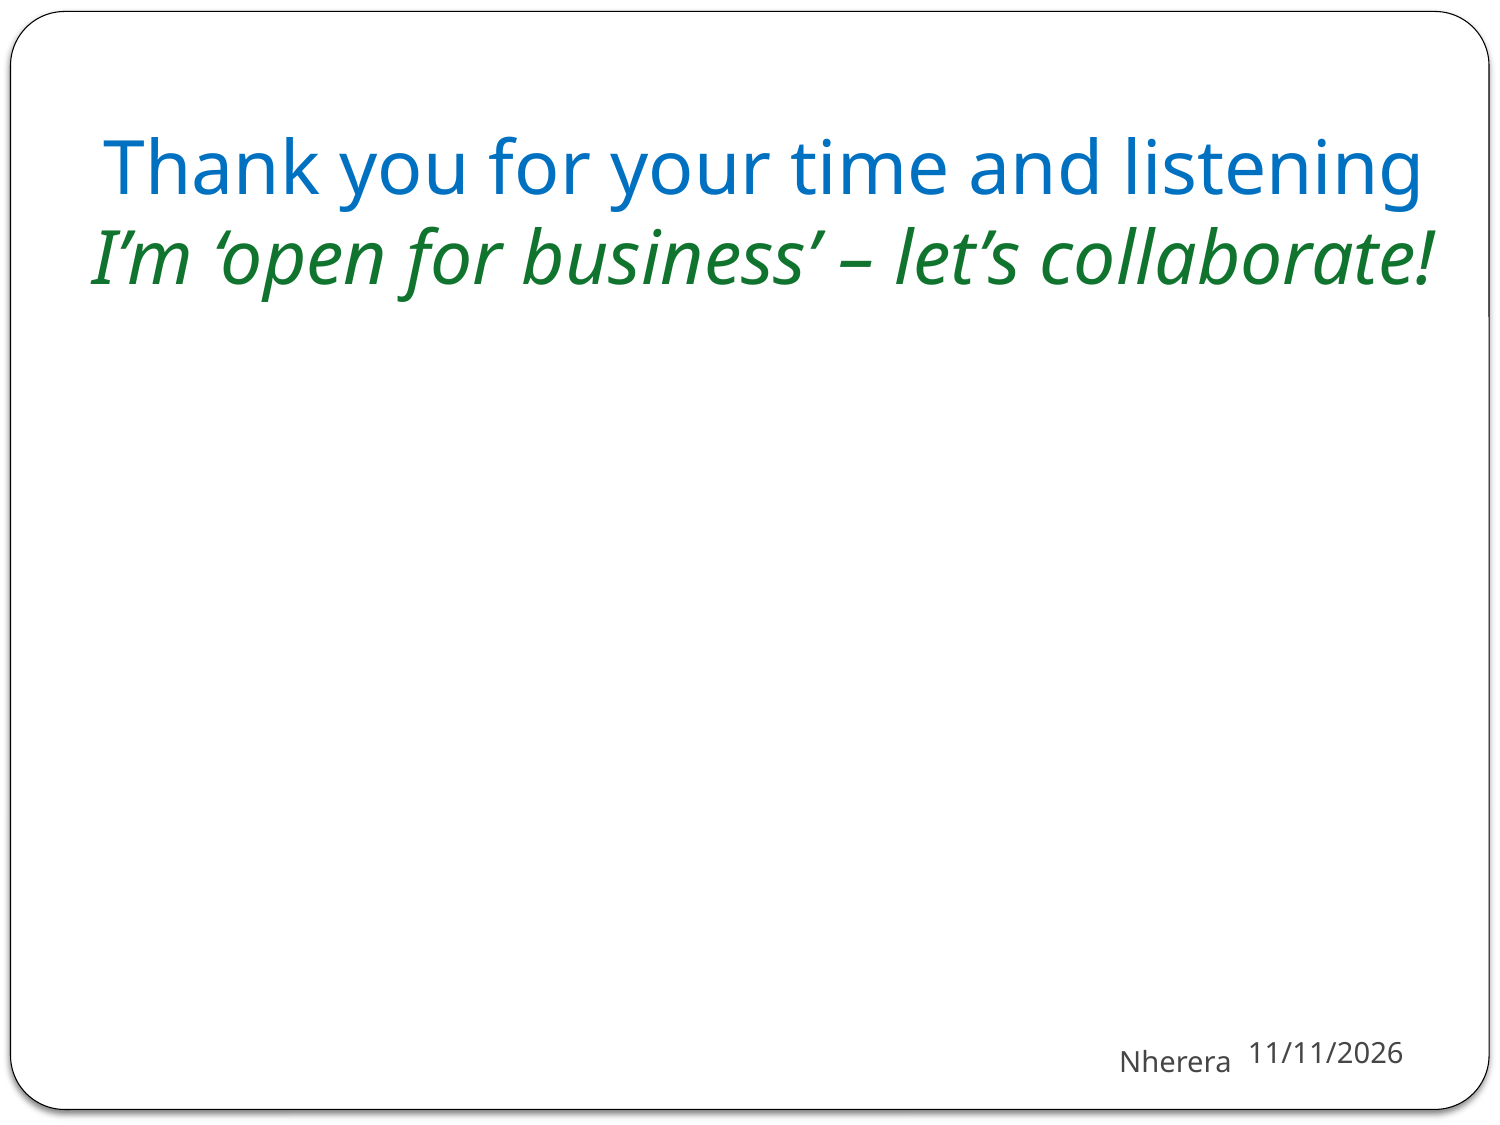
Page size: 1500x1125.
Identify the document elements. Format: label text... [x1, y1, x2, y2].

footer Nherera [1104, 1023, 1285, 1099]
title Thank you for your time and listening I’m ‘open for business’ – let’s collaborate! [29, 45, 1500, 315]
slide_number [1012, 1015, 1419, 1094]
